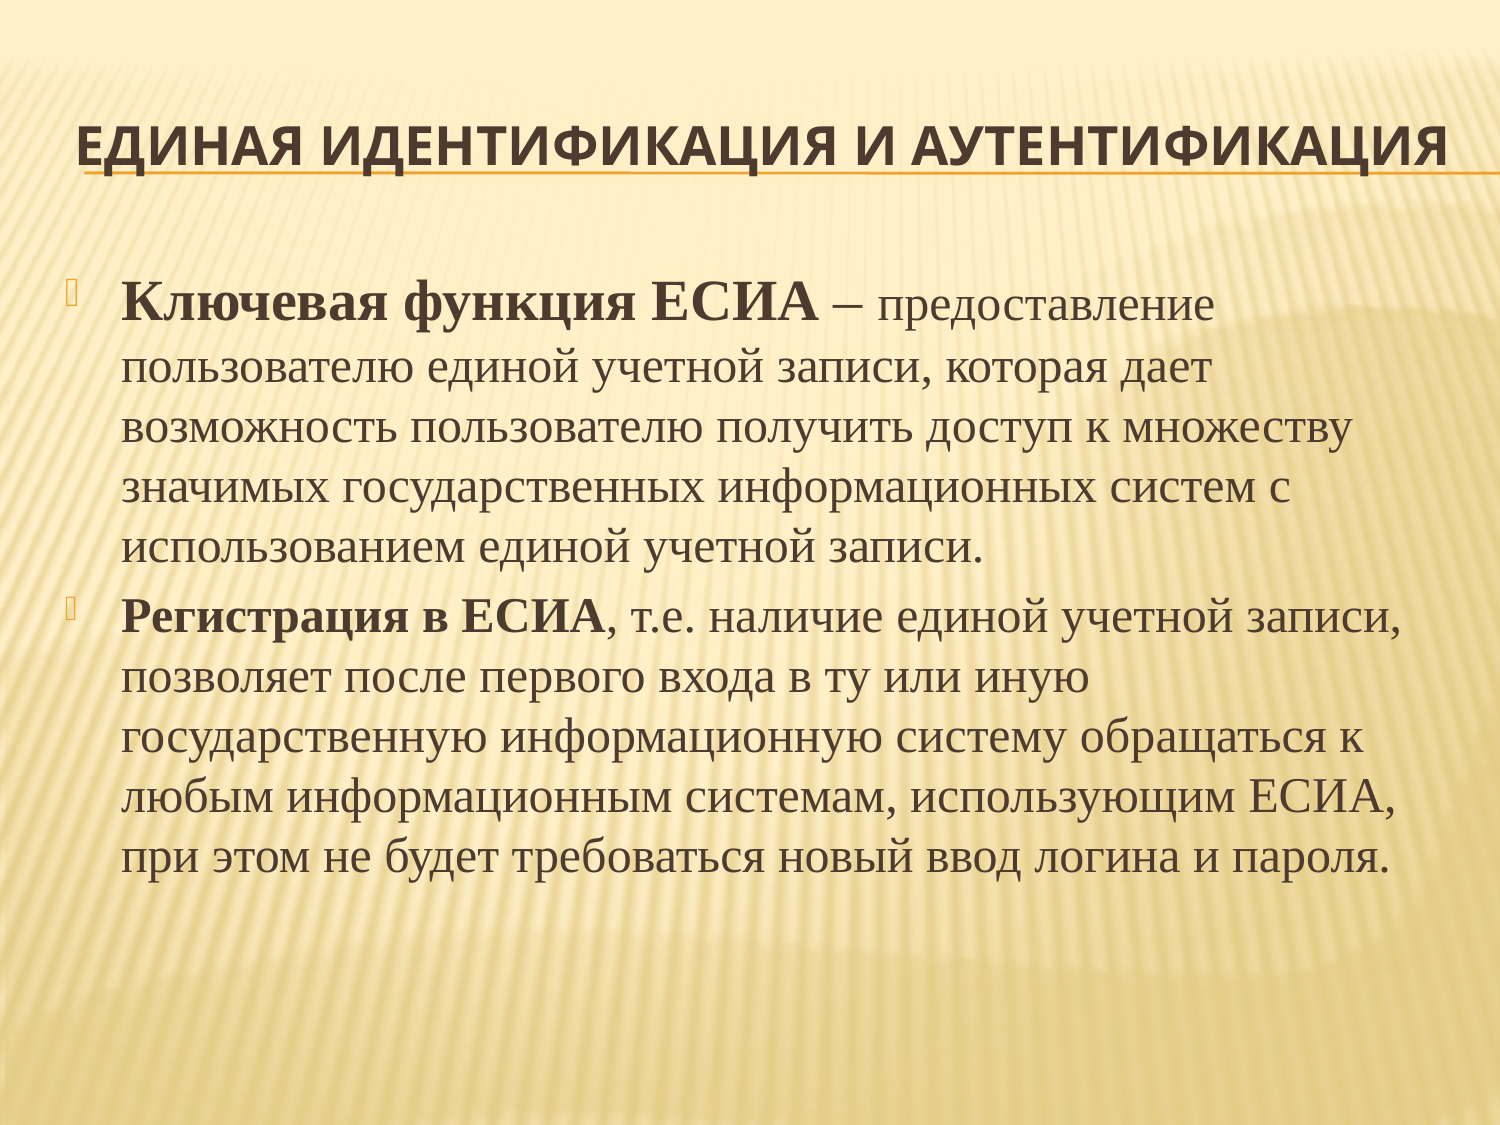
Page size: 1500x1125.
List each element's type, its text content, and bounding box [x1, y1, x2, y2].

title Единая идентификация и аутентификация [50, 75, 1475, 213]
list Ключевая функция ЕСИА – предоставление пользователю единой учетной записи, которая дает возможность пользователю получить доступ к множеству значимых государственных информационных систем с использованием единой учетной записи. Регистрация в ЕСИА, т.е. наличие единой учетной записи, позволяет после первого входа в ту или иную государственную информационную систему обращаться к любым информационным системам, использующим ЕСИА, при этом не будет требоваться новый ввод логина и пароля. [50, 254, 1475, 998]
